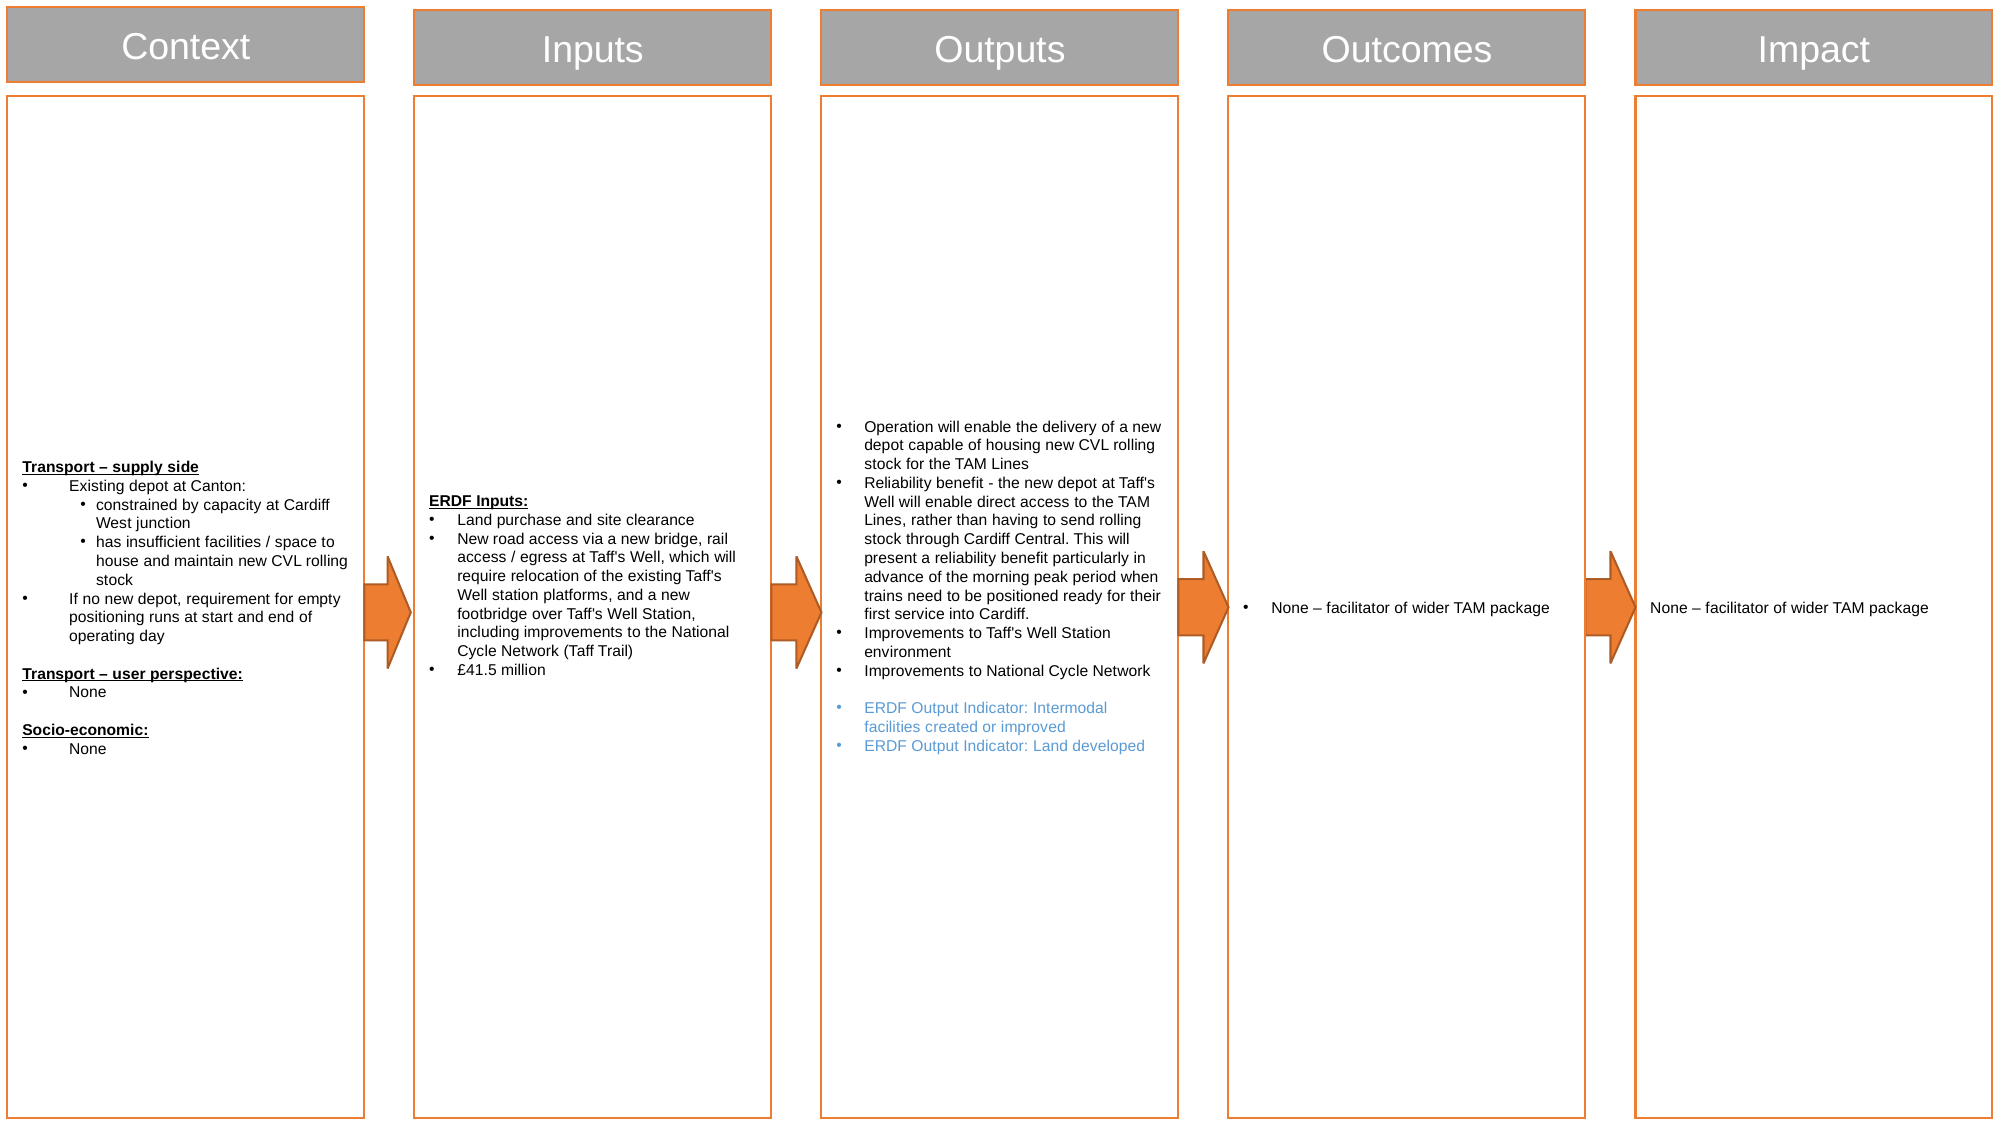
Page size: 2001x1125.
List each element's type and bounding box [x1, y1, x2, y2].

text_box [7, 6, 1993, 1119]
